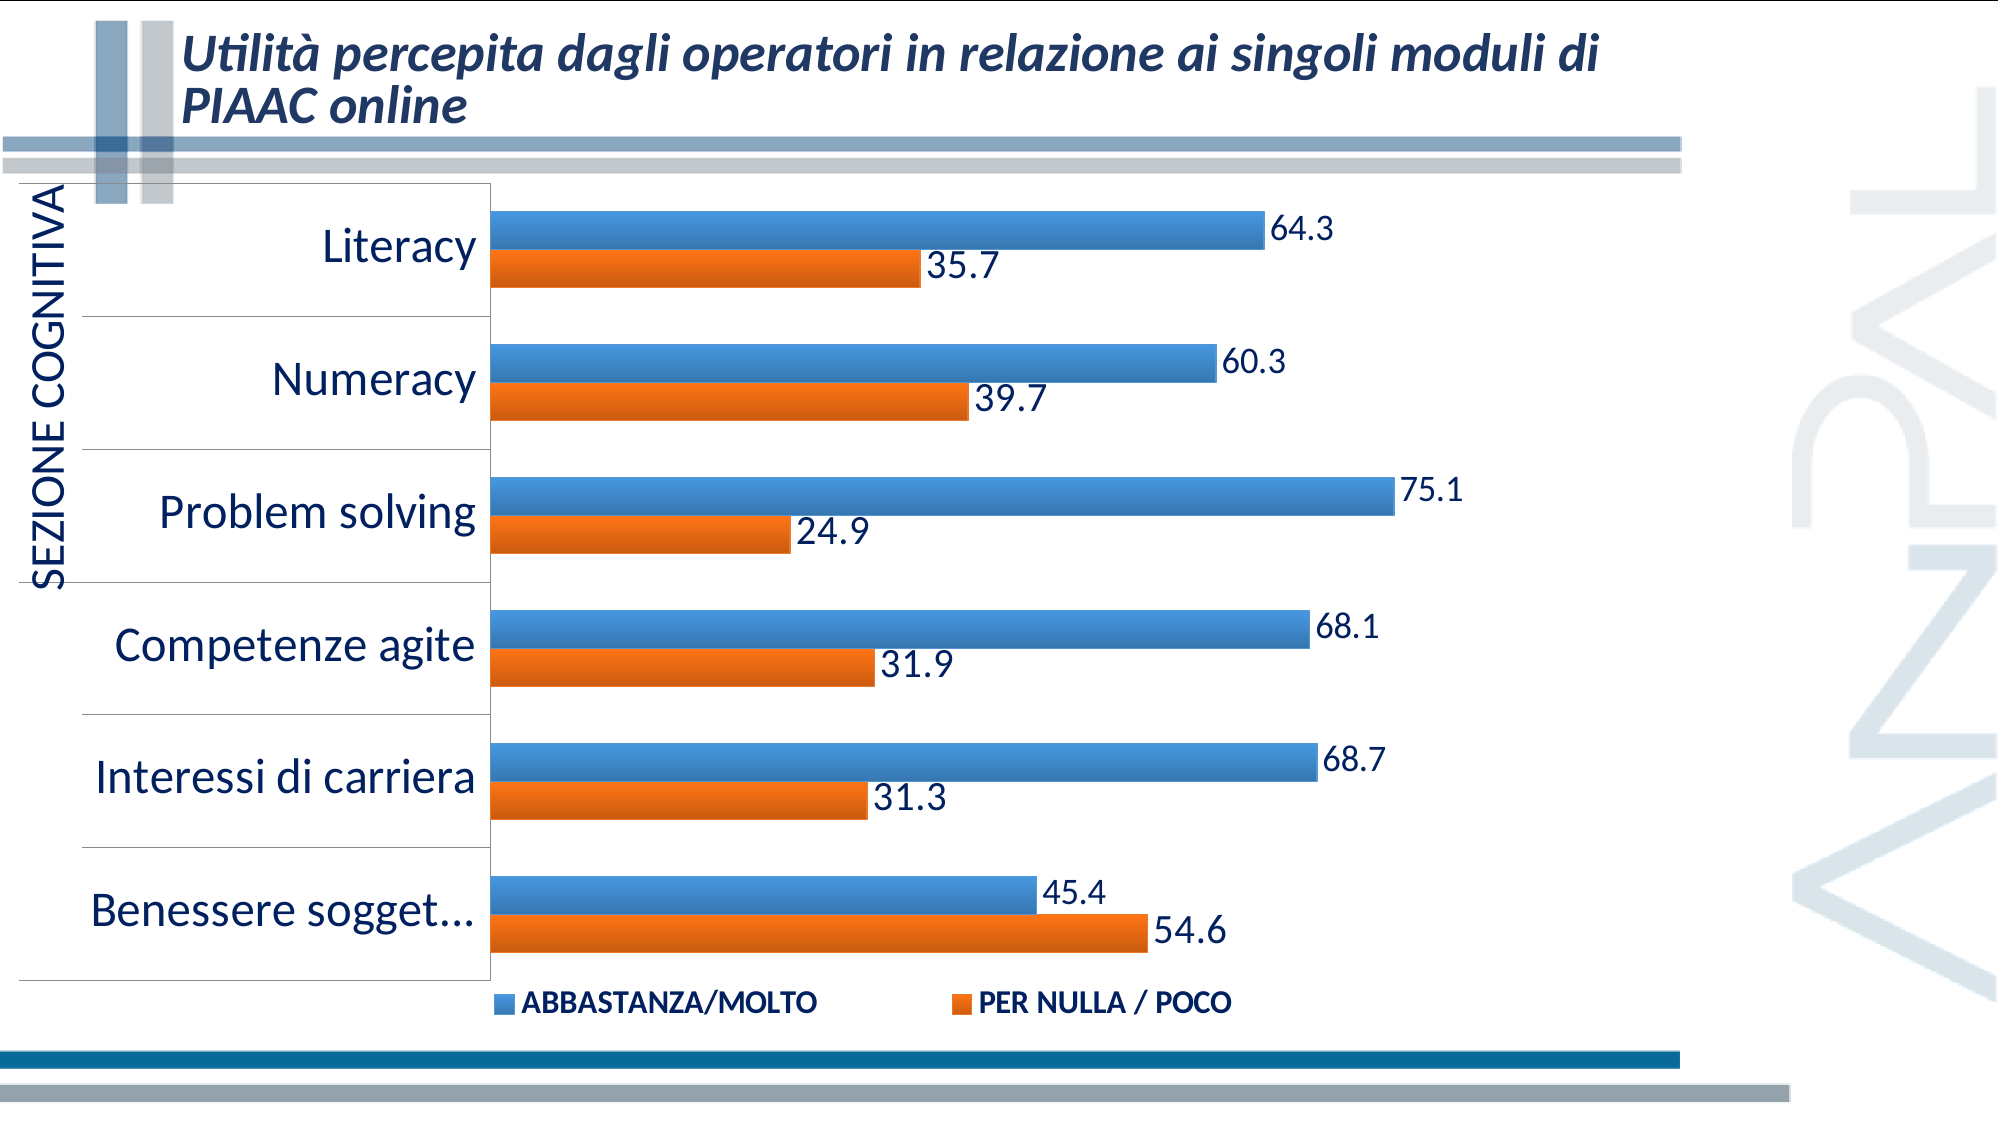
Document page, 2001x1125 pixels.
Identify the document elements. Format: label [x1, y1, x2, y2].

chart [17, 173, 1682, 1032]
picture [0, 0, 1998, 1125]
